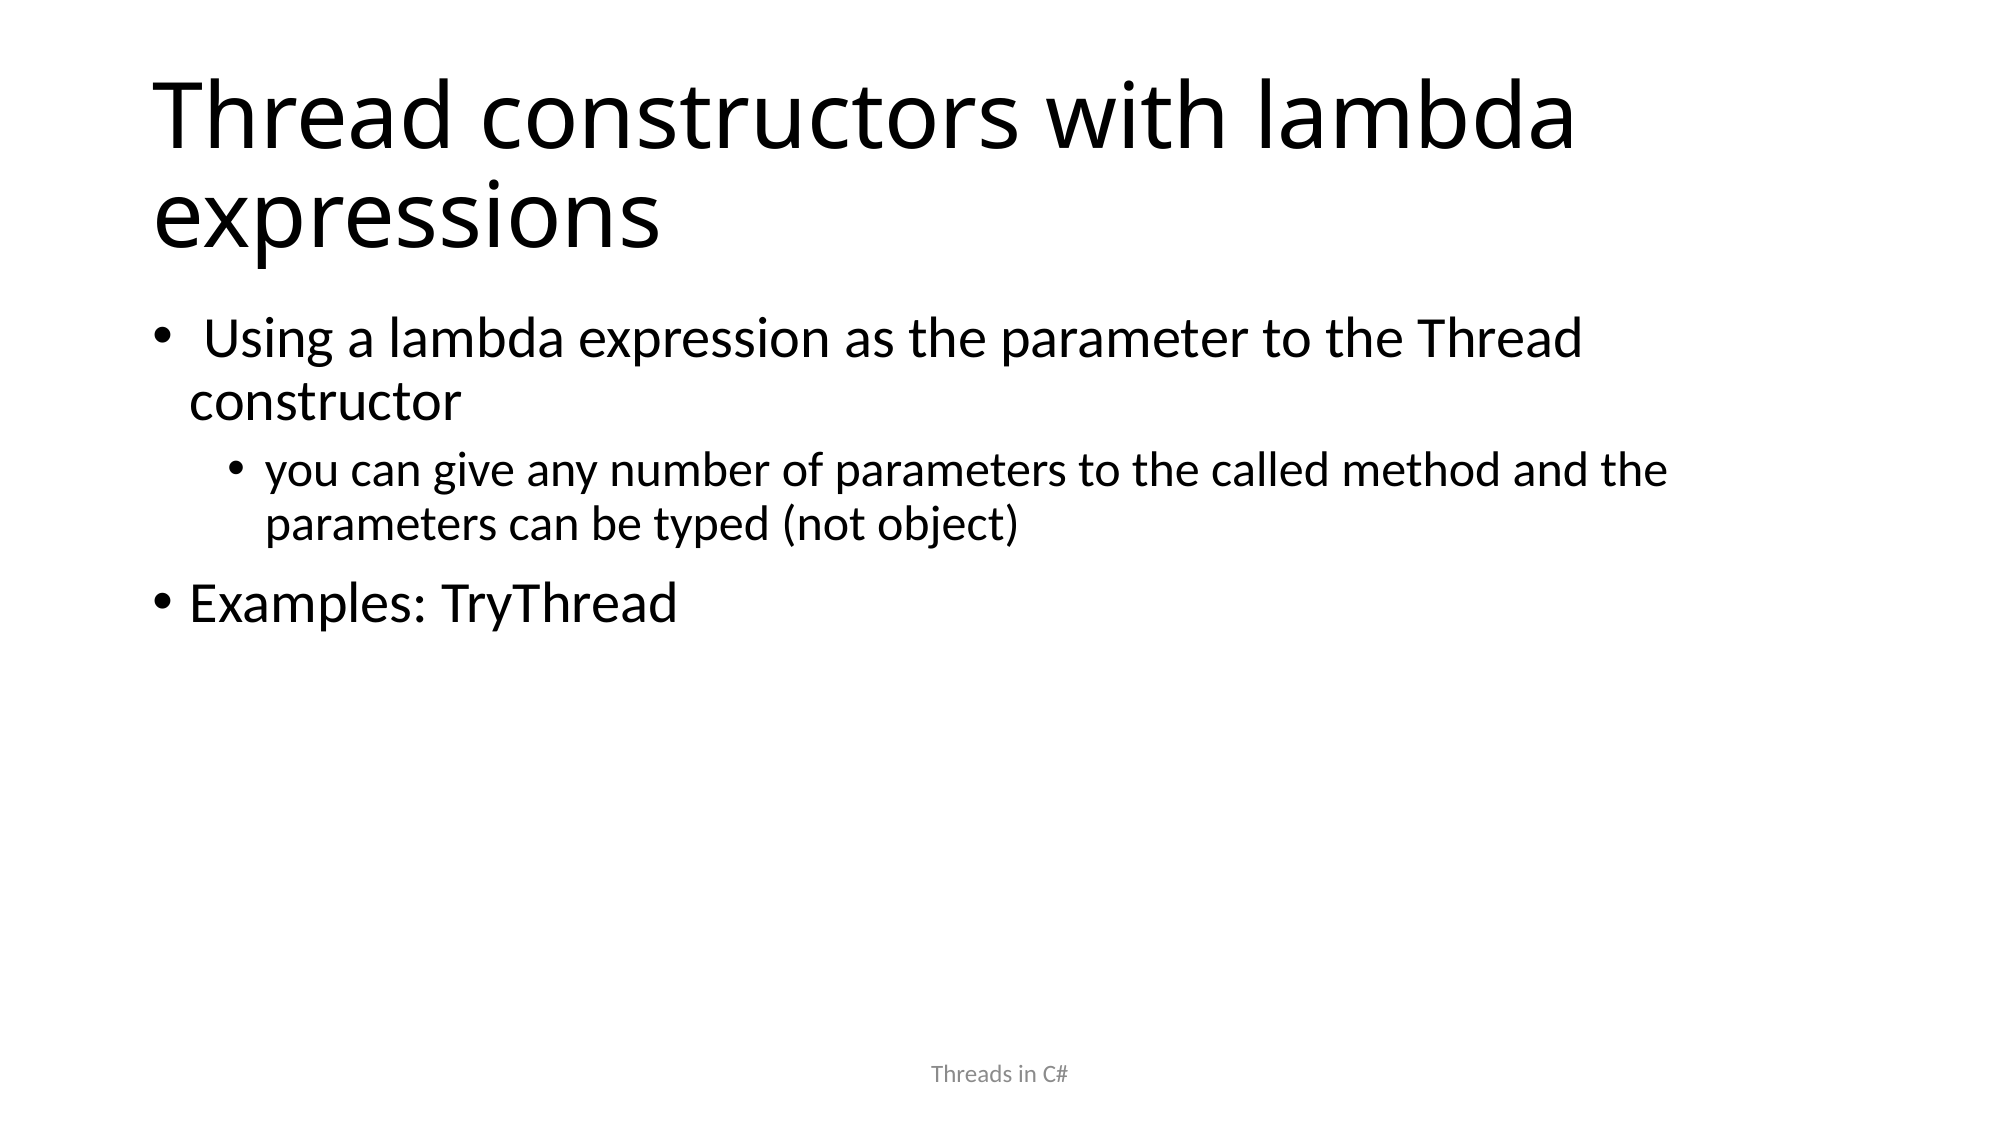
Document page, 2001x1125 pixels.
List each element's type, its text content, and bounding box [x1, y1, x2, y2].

title Thread constructors with lambda expressions [137, 59, 1863, 278]
footer Threads in C# [662, 1042, 1338, 1103]
list Using a lambda expression as the parameter to the Thread constructor you can give any number of parameters to the called method and the parameters can be typed (not object) Examples: TryThread [137, 299, 1863, 1014]
